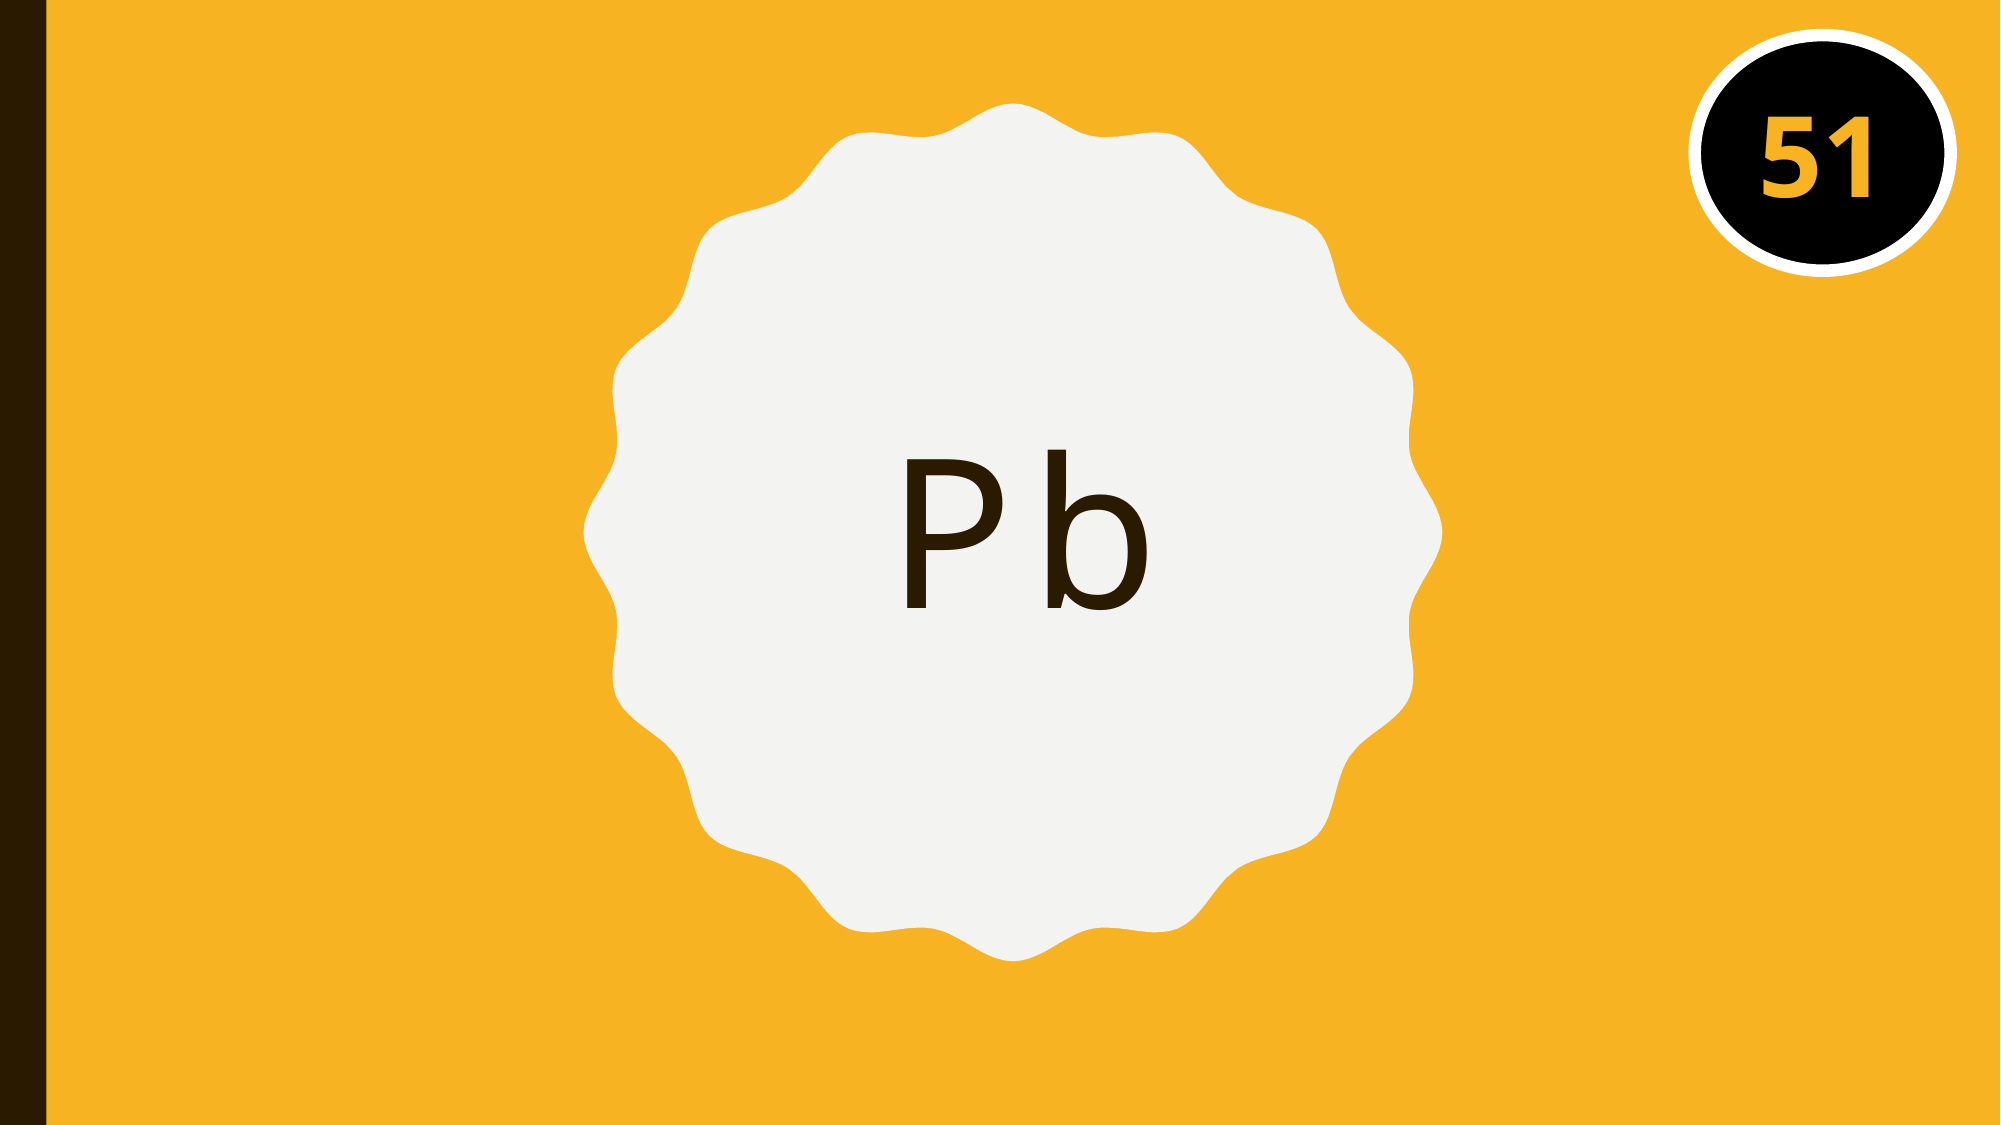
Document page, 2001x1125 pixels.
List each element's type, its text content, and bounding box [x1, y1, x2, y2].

title Pb [176, 180, 1870, 902]
text_box 51 [1693, 34, 1952, 272]
